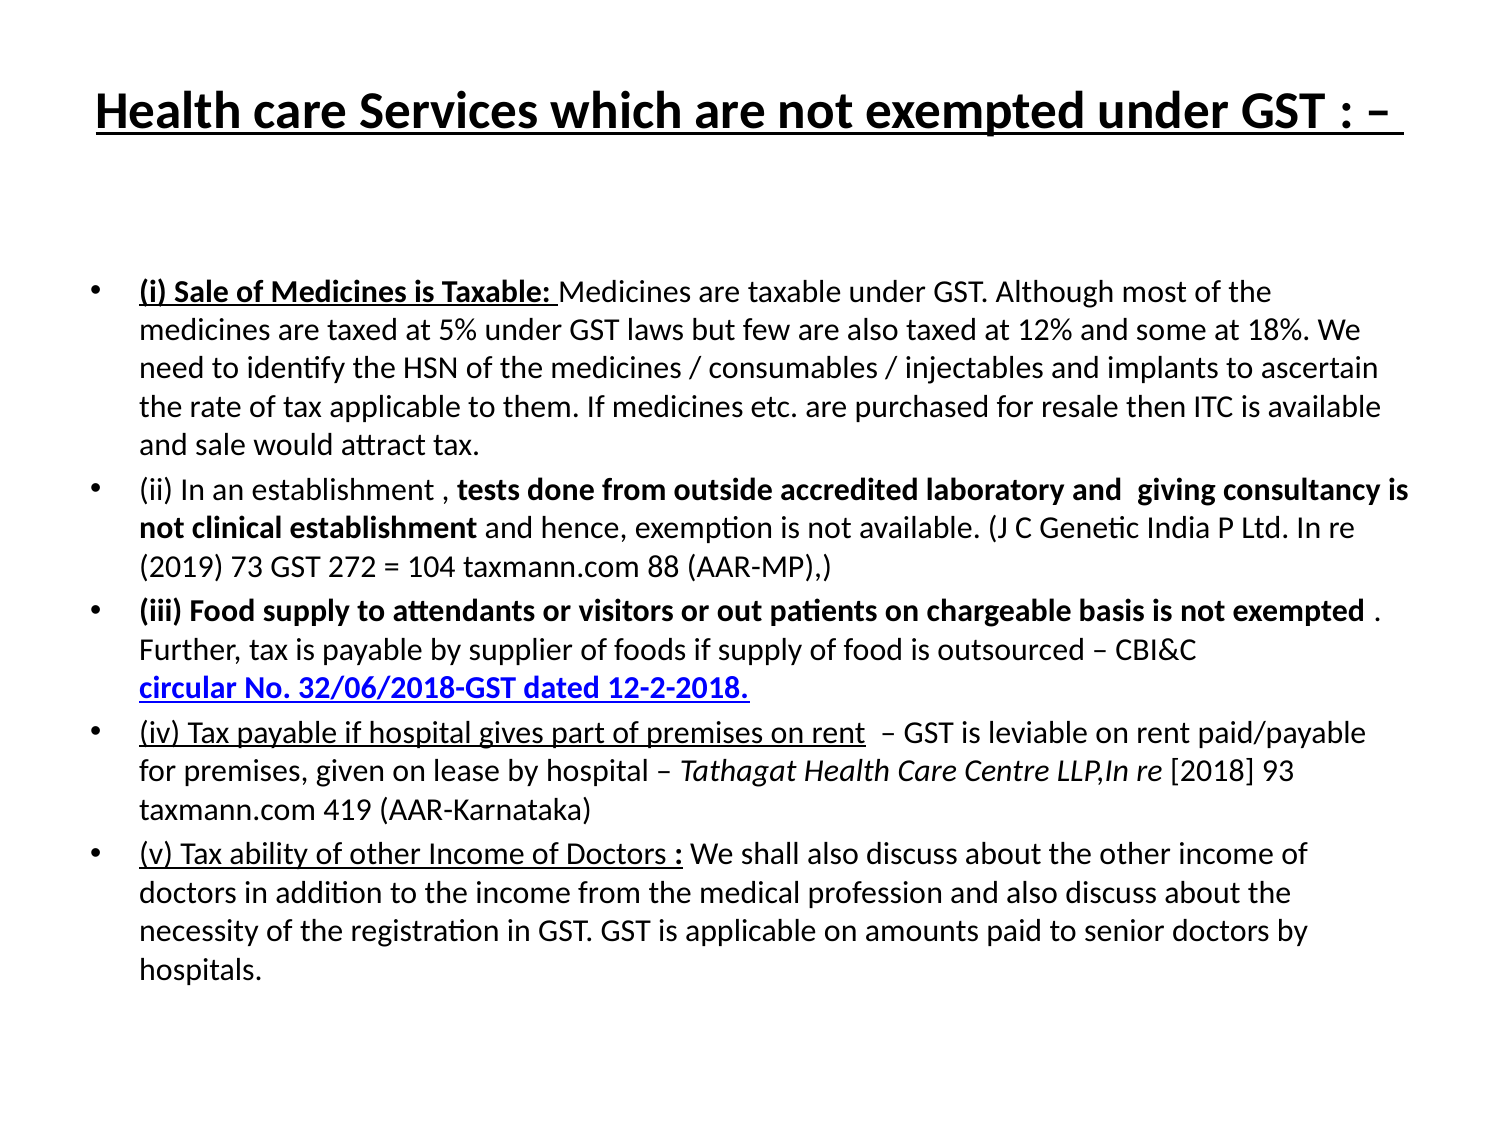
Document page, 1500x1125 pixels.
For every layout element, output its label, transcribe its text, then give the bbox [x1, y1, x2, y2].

list (i) Sale of Medicines is Taxable: Medicines are taxable under GST. Although most of the medicines are taxed at 5% under GST laws but few are also taxed at 12% and some at 18%. We need to identify the HSN of the medicines / consumables / injectables and implants to ascertain the rate of tax applicable to them. If medicines etc. are purchased for resale then ITC is available and sale would attract tax. (ii) In an establishment , tests done from outside accredited laboratory and giving consultancy is not clinical establishment and hence, exemption is not available. (J C Genetic India P Ltd. In re (2019) 73 GST 272 = 104 taxmann.com 88 (AAR-MP),) (iii) Food supply to attendants or visitors or out patients on chargeable basis is not exempted . Further, tax is payable by supplier of foods if supply of food is outsourced – CBI&C circular No. 32/06/2018-GST dated 12-2-2018. (iv) Tax payable if hospital gives part of premises on rent – GST is leviable on rent paid/payable for premises, given on lease by hospital – Tathagat Health Care Centre LLP,In re [2018] 93 taxmann.com 419 (AAR-Karnataka) (v) Tax ability of other Income of Doctors : We shall also discuss about the other income of doctors in addition to the income from the medical profession and also discuss about the necessity of the registration in GST. GST is applicable on amounts paid to senior doctors by hospitals. [75, 262, 1425, 1005]
title Health care Services which are not exempted under GST : – [75, 45, 1425, 233]
